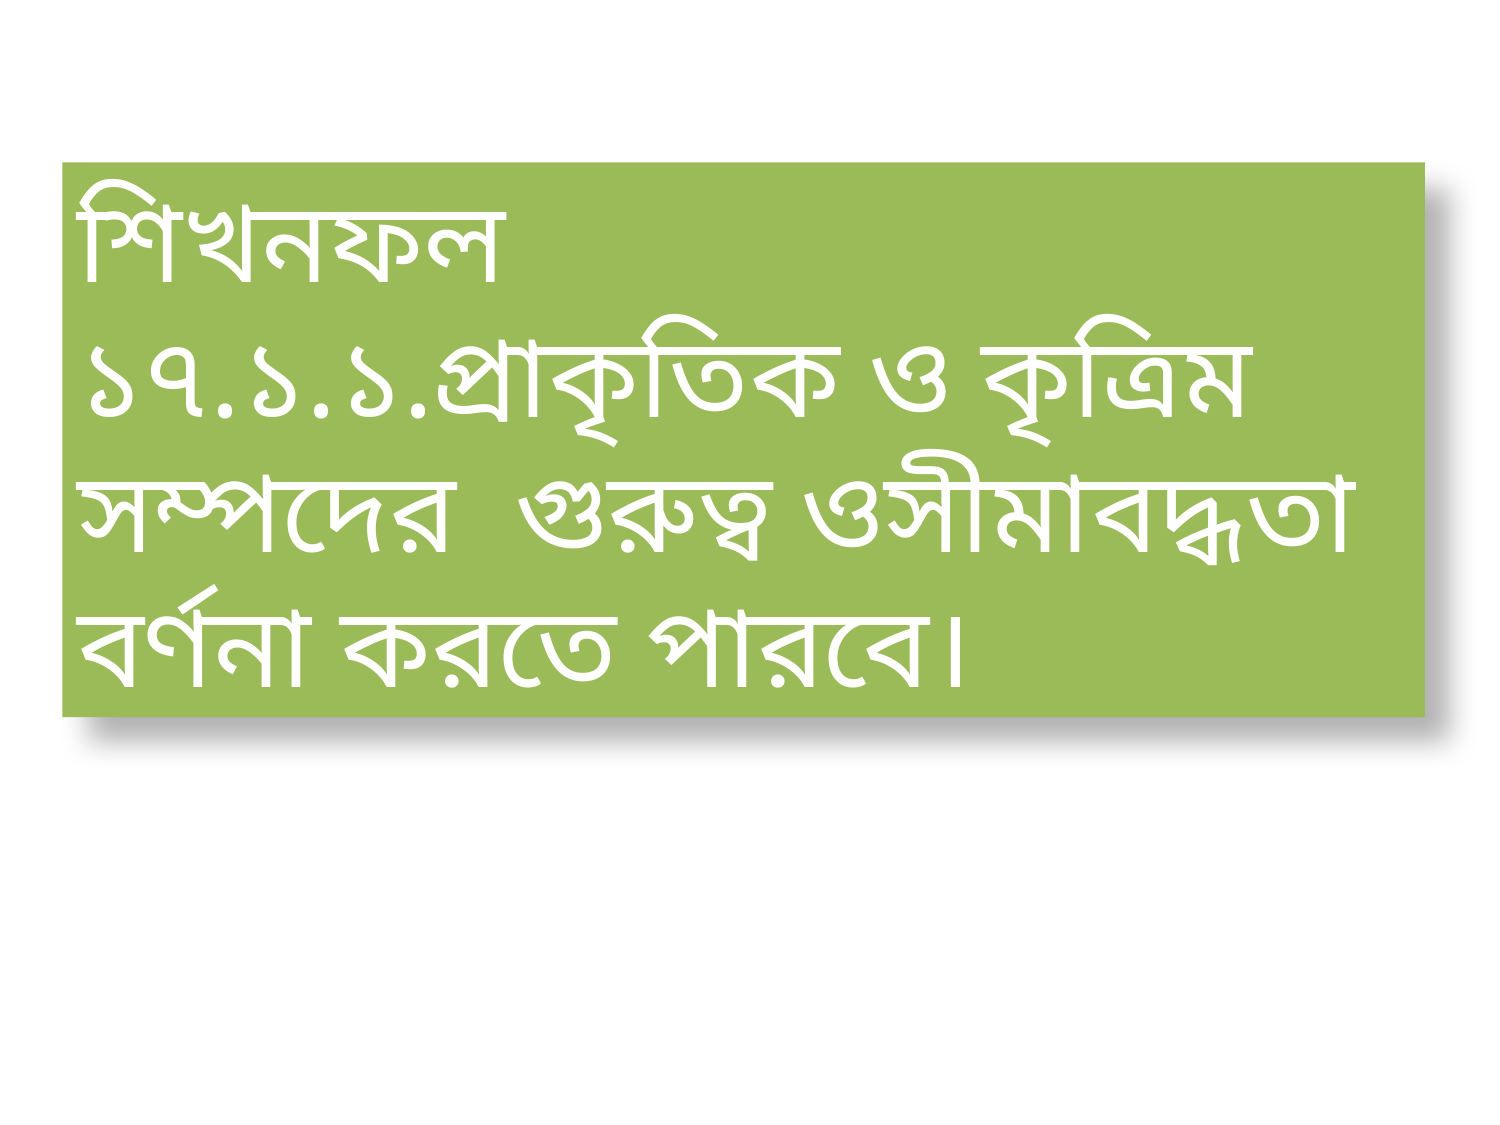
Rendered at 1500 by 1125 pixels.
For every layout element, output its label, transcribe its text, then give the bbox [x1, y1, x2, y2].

text_box শিখনফল ১৭.১.১.প্রাকৃতিক ও কৃত্রিম সম্পদের গুরুত্ব ওসীমাবদ্ধতা বর্ণনা করতে পারবে। [60, 160, 1427, 719]
